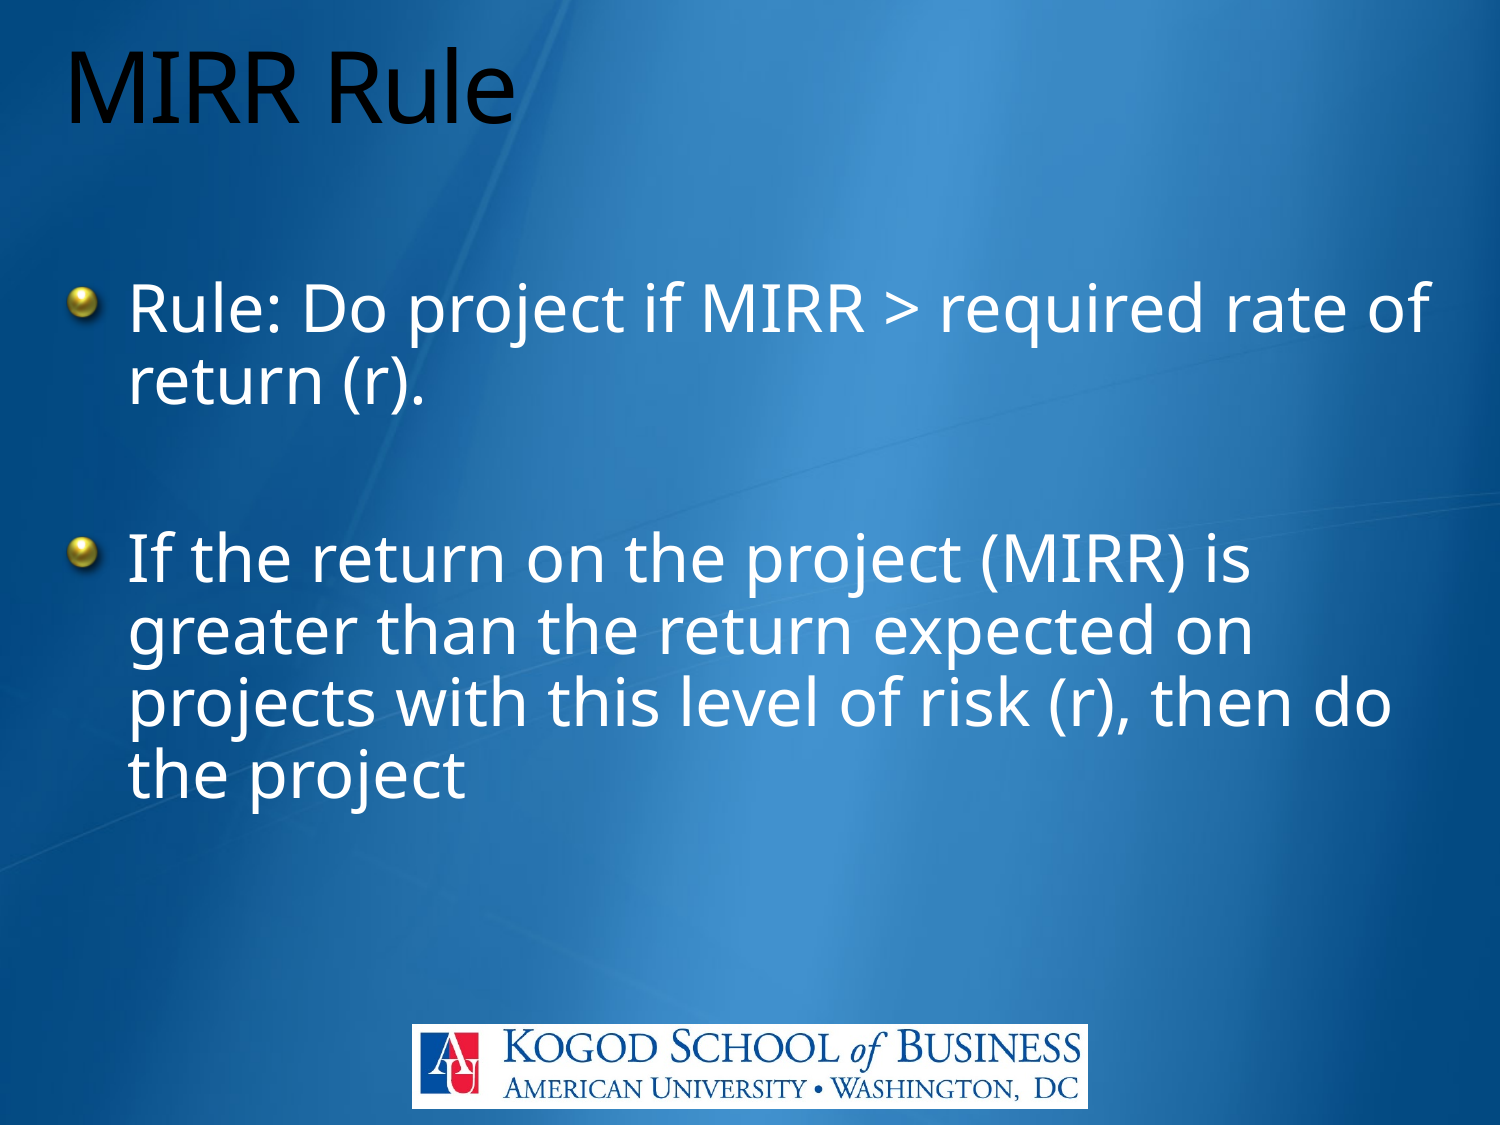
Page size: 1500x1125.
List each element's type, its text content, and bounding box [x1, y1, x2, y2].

list Rule: Do project if MIRR > required rate of return (r). If the return on the project (MIRR) is greater than the return expected on projects with this level of risk (r), then do the project [62, 275, 1438, 988]
picture [0, 0, 1500, 1125]
title MIRR Rule [62, 37, 1438, 147]
